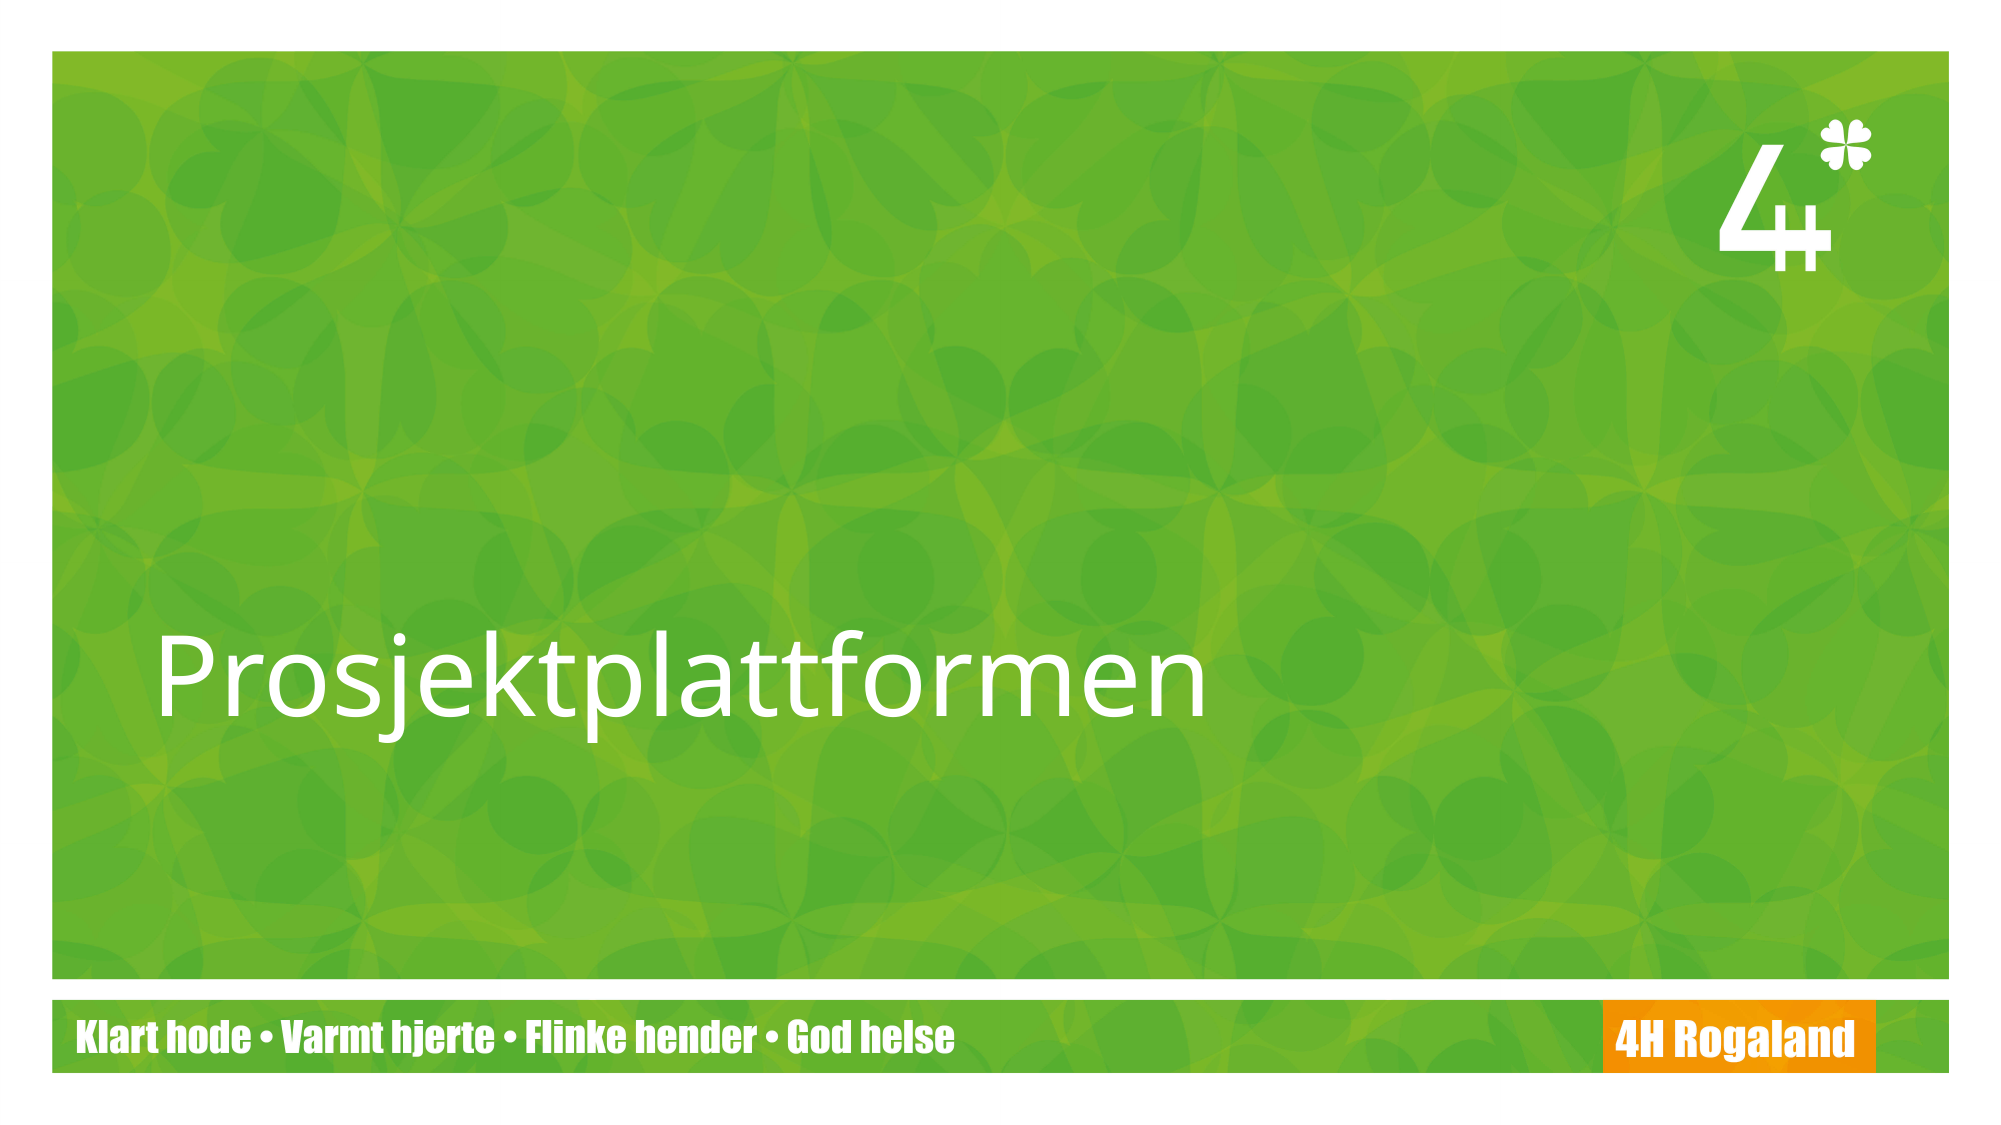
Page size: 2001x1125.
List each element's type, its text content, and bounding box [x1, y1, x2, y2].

title Prosjektplattformen [136, 280, 1862, 749]
picture [0, 0, 2001, 1125]
